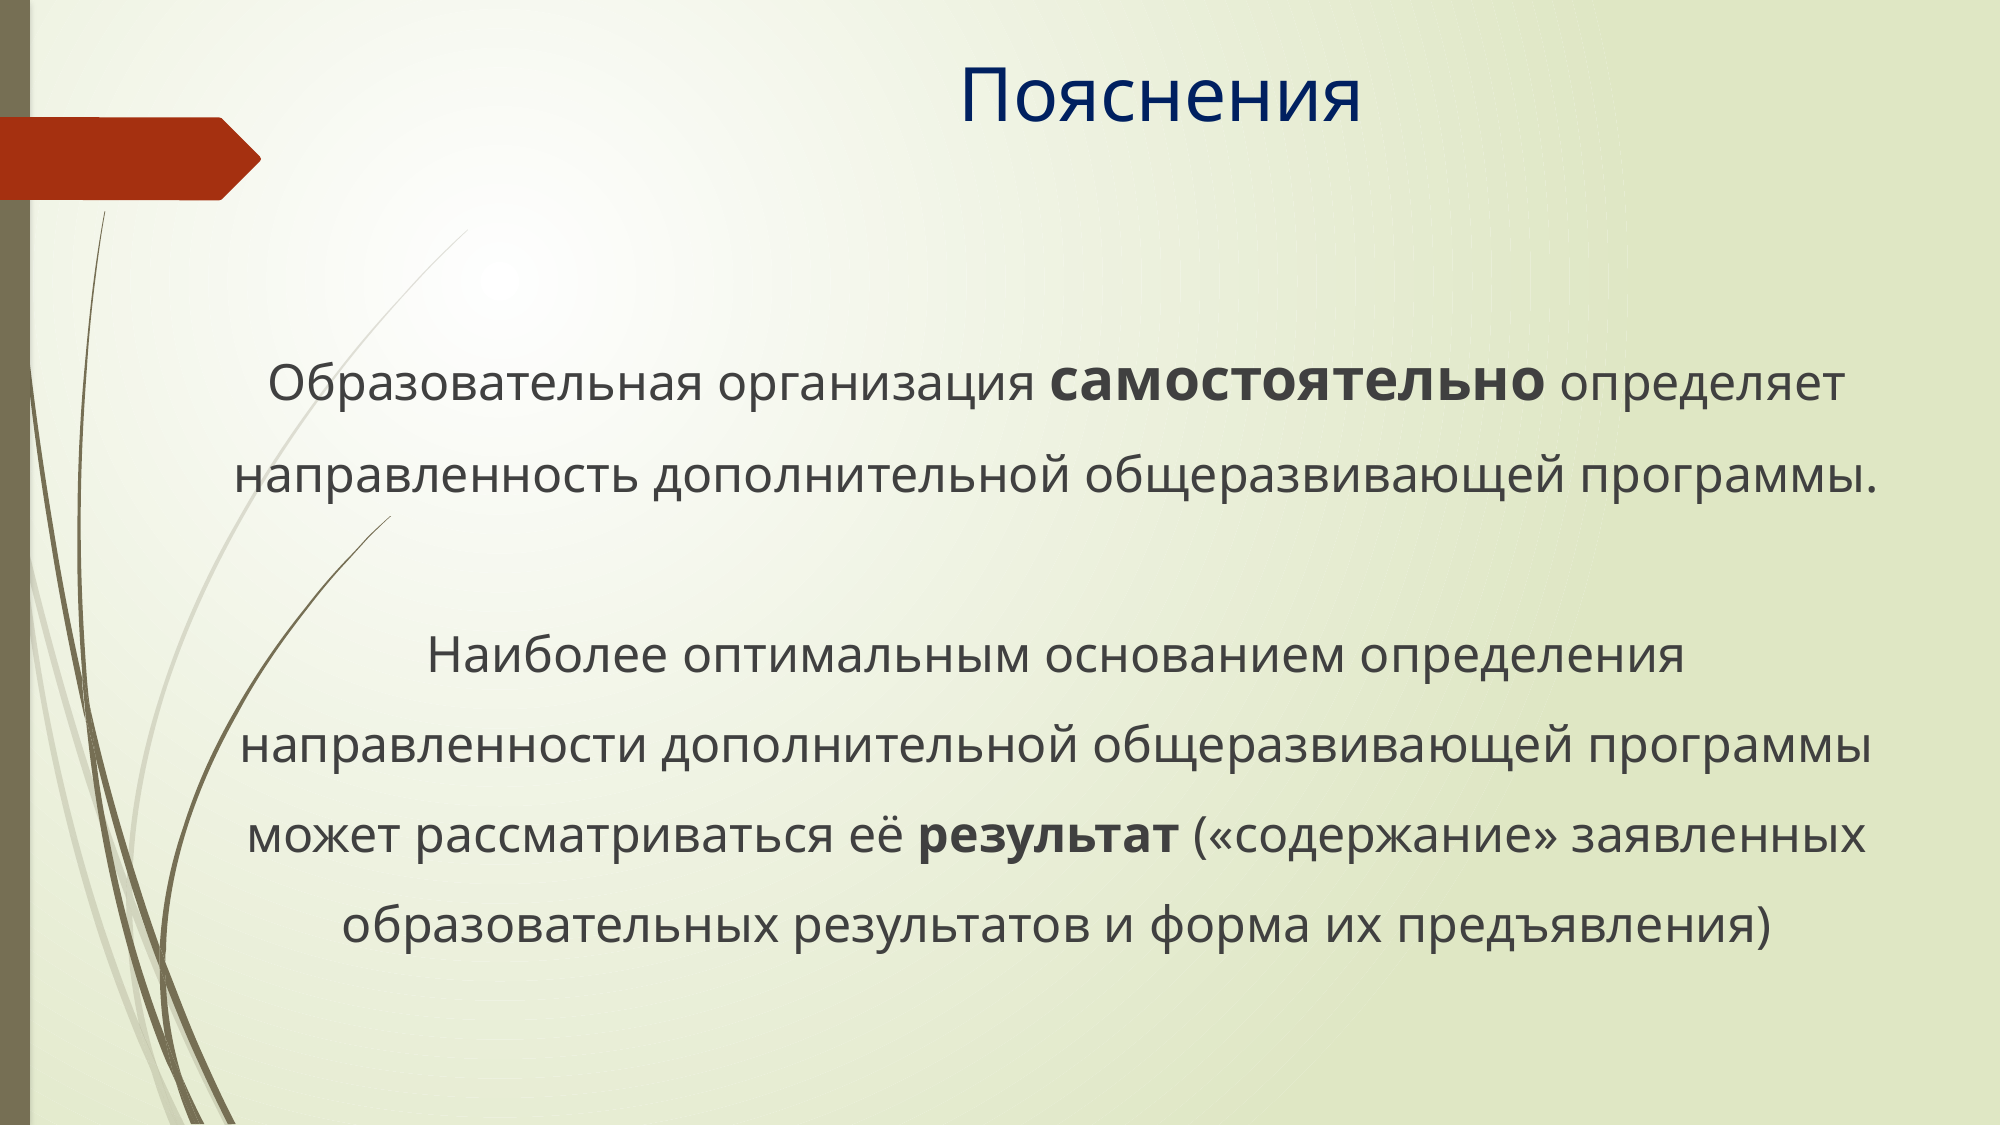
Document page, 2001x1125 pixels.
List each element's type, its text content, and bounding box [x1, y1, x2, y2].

list Образовательная организация самостоятельно определяет направленность дополнительной общеразвивающей программы. Наиболее оптимальным основанием определения направленности дополнительной общеразвивающей программы может рассматриваться её результат («содержание» заявленных образовательных результатов и форма их предъявления) [212, 299, 1901, 1013]
title Пояснения [339, 39, 1984, 161]
